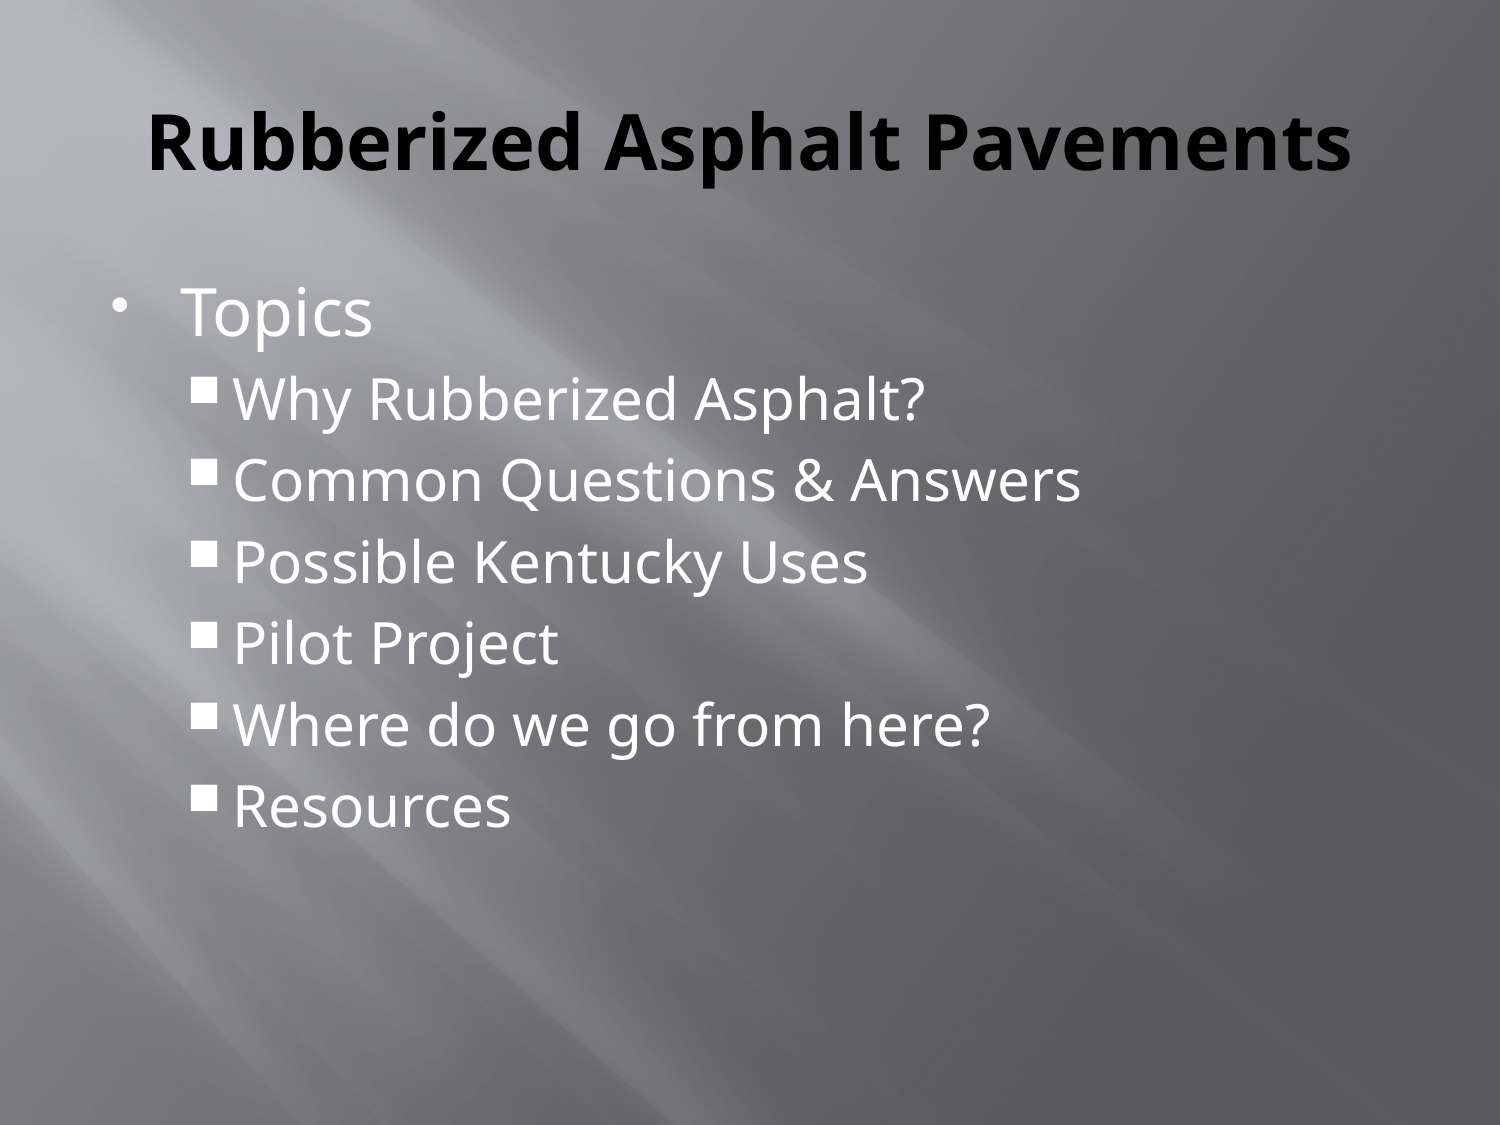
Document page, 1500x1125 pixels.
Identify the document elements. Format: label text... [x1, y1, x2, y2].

title Rubberized Asphalt Pavements [75, 45, 1425, 233]
list Topics Why Rubberized Asphalt? Common Questions & Answers Possible Kentucky Uses Pilot Project Where do we go from here? Resources [74, 262, 1426, 1026]
